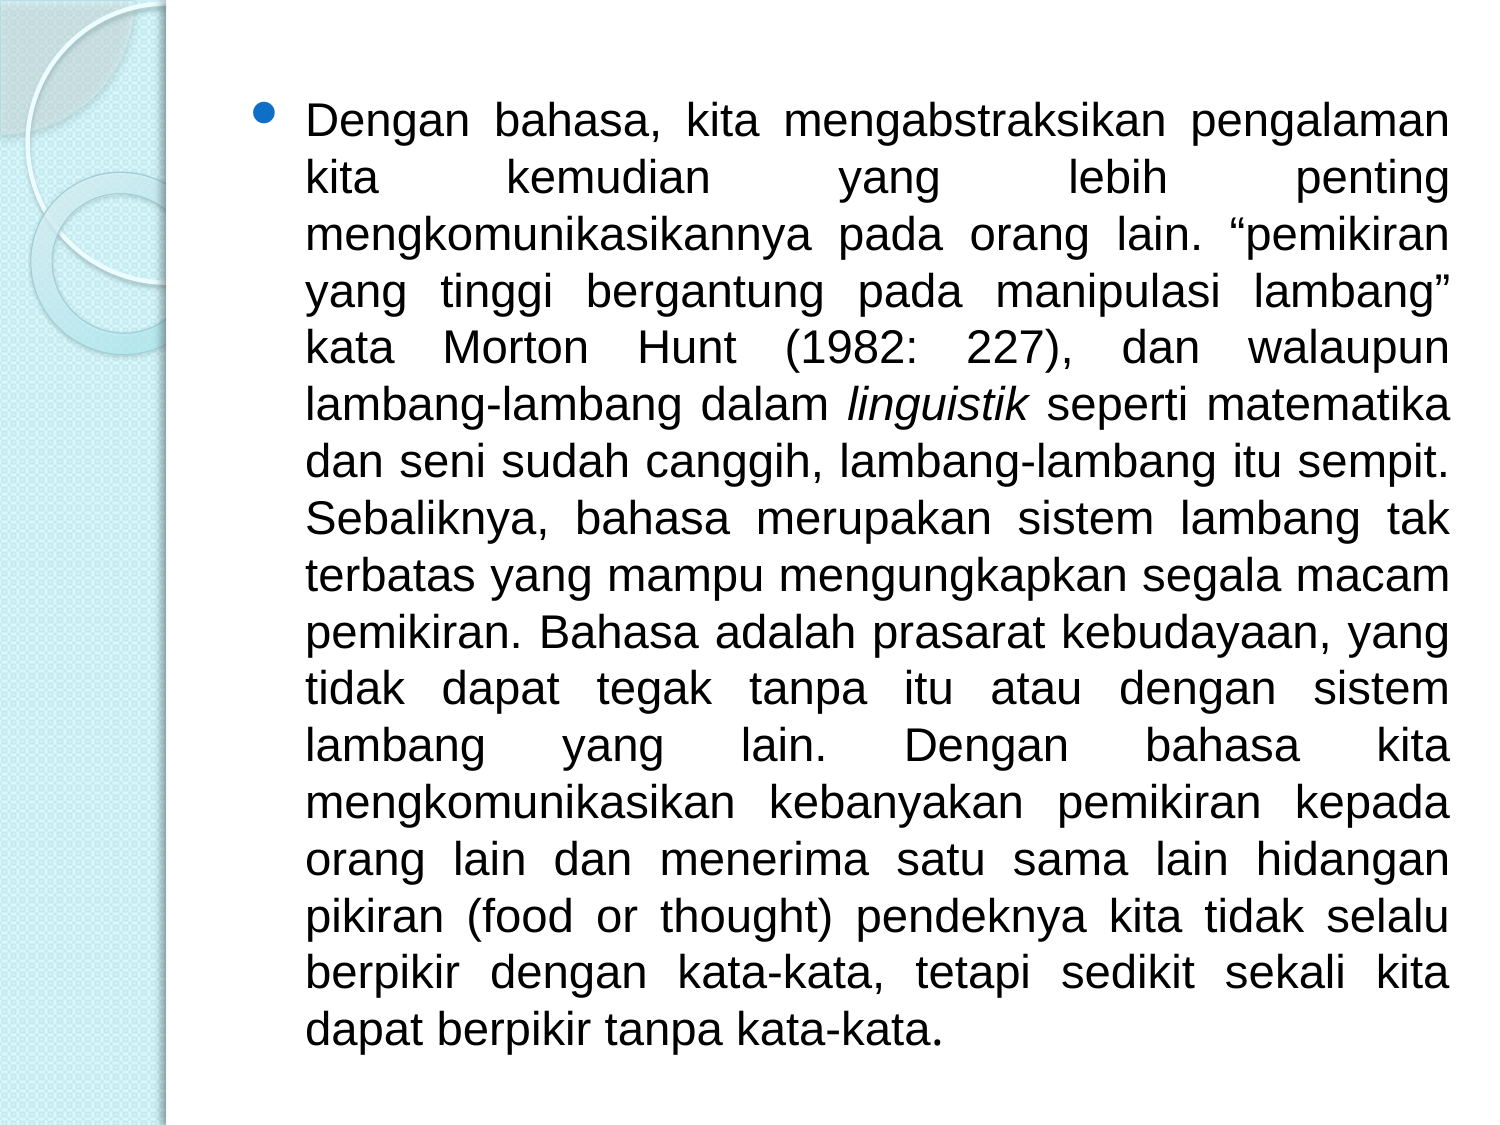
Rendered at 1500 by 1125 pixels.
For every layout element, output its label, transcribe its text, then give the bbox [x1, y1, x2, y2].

list Dengan bahasa, kita mengabstraksikan pengalaman kita kemudian yang lebih penting mengkomunikasikannya pada orang lain. “pemikiran yang tinggi bergantung pada manipulasi lambang” kata Morton Hunt (1982: 227), dan walaupun lambang-lambang dalam linguistik seperti matematika dan seni sudah canggih, lambang-lambang itu sempit. Sebaliknya, bahasa merupakan sistem lambang tak terbatas yang mampu mengungkapkan segala macam pemikiran. Bahasa adalah prasarat kebudayaan, yang tidak dapat tegak tanpa itu atau dengan sistem lambang yang lain. Dengan bahasa kita mengkomunikasikan kebanyakan pemikiran kepada orang lain dan menerima satu sama lain hidangan pikiran (food or thought) pendeknya kita tidak selalu berpikir dengan kata-kata, tetapi sedikit sekali kita dapat berpikir tanpa kata-kata. [235, 82, 1466, 1125]
